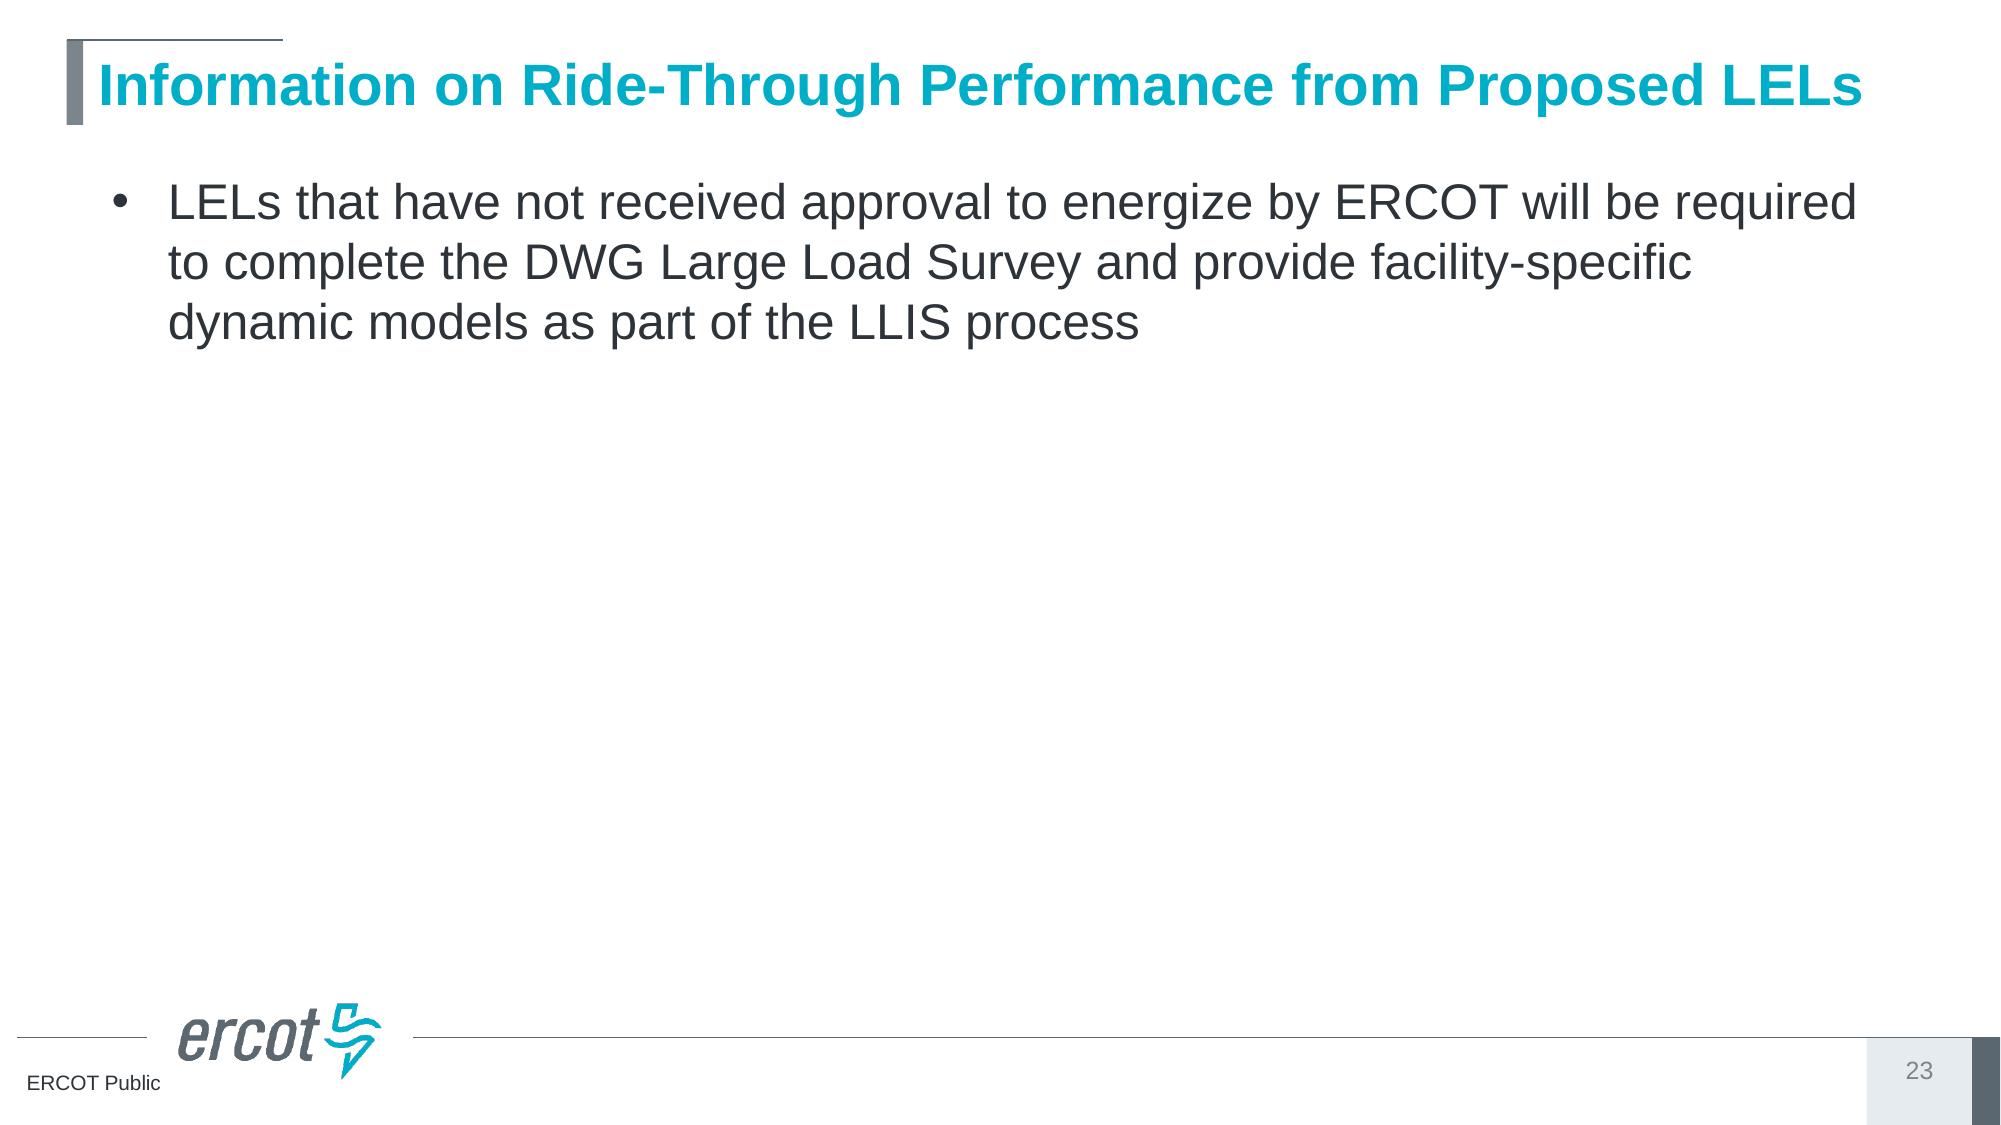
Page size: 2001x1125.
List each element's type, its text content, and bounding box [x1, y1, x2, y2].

picture [174, 999, 385, 1082]
slide_number 23 [1866, 1051, 1973, 1088]
title Information on Ride-Through Performance from Proposed LELs [83, 39, 1934, 125]
list LELs that have not received approval to energize by ERCOT will be required to complete the DWG Large Load Survey and provide facility-specific dynamic models as part of the LLIS process [66, 125, 1934, 992]
